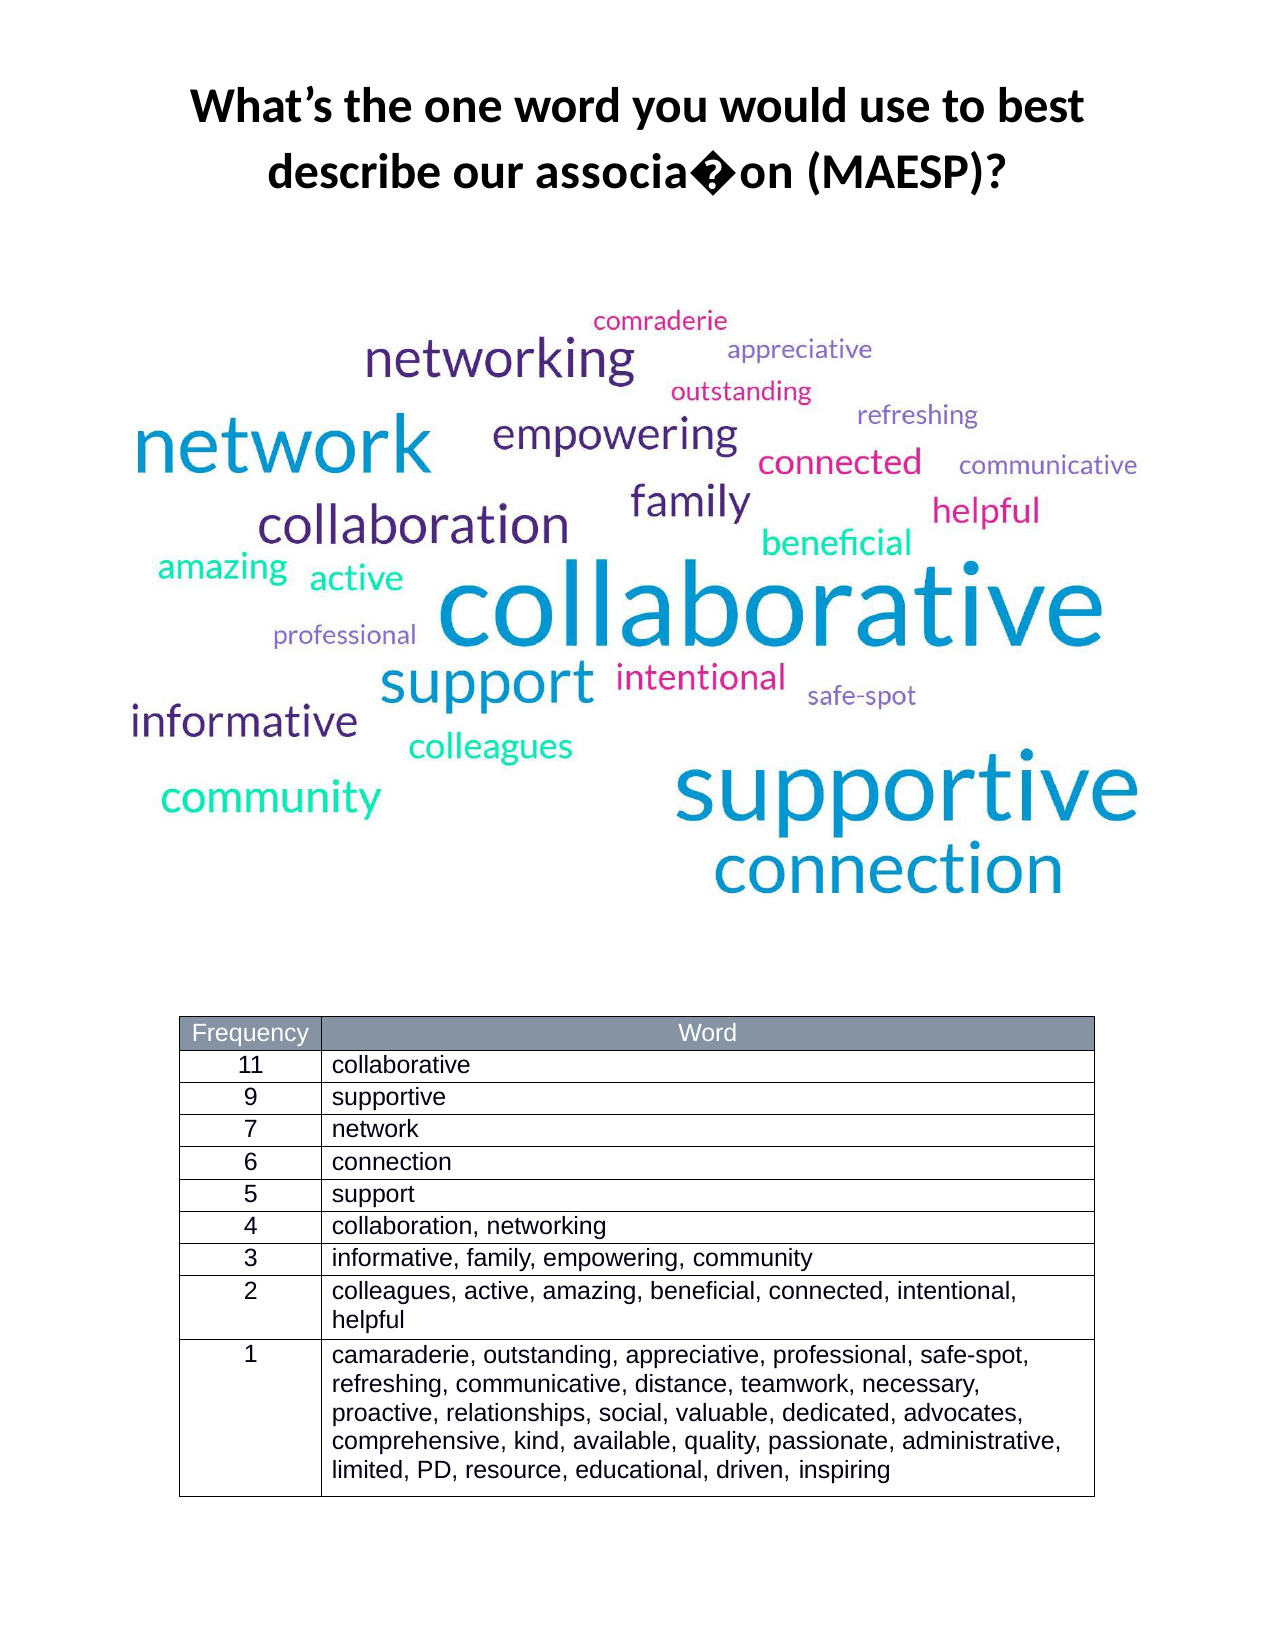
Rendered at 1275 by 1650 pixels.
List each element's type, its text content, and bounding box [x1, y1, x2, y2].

table_cell informative, family, empowering, community [322, 1244, 1094, 1275]
table_cell 4 [180, 1212, 321, 1243]
table_cell 11 [180, 1051, 321, 1082]
table_cell camaraderie, outstanding, appreciative, professional, safe-spot, refreshing, communicative, distance, teamwork, necessary, proactive, relationships, social, valuable, dedicated, advocates, comprehensive, kind, available, quality, passionate, administrative, limited, PD, resource, educational, driven, inspiring [322, 1340, 1094, 1496]
table_header Word [322, 1017, 1094, 1050]
table_cell 3 [180, 1244, 321, 1275]
table_cell 6 [180, 1147, 321, 1179]
table_cell 7 [180, 1115, 321, 1146]
table_cell network [322, 1115, 1094, 1146]
table_header Frequency [180, 1017, 321, 1050]
table_cell supportive [322, 1083, 1094, 1114]
text_box What’s the one word you would use to best describe our associa�on (MAESP)? [184, 72, 1091, 199]
table_cell collaborative [322, 1051, 1094, 1082]
table_cell 2 [180, 1276, 321, 1339]
table_cell connection [322, 1147, 1094, 1179]
table_cell collaboration, networking [322, 1212, 1094, 1243]
table_cell colleagues, active, amazing, beneficial, connected, intentional, helpful [322, 1276, 1094, 1339]
text_box [75, 238, 1207, 975]
table_cell 1 [180, 1340, 321, 1496]
table_cell 9 [180, 1083, 321, 1114]
table_cell support [322, 1180, 1094, 1211]
table_cell 5 [180, 1180, 321, 1211]
